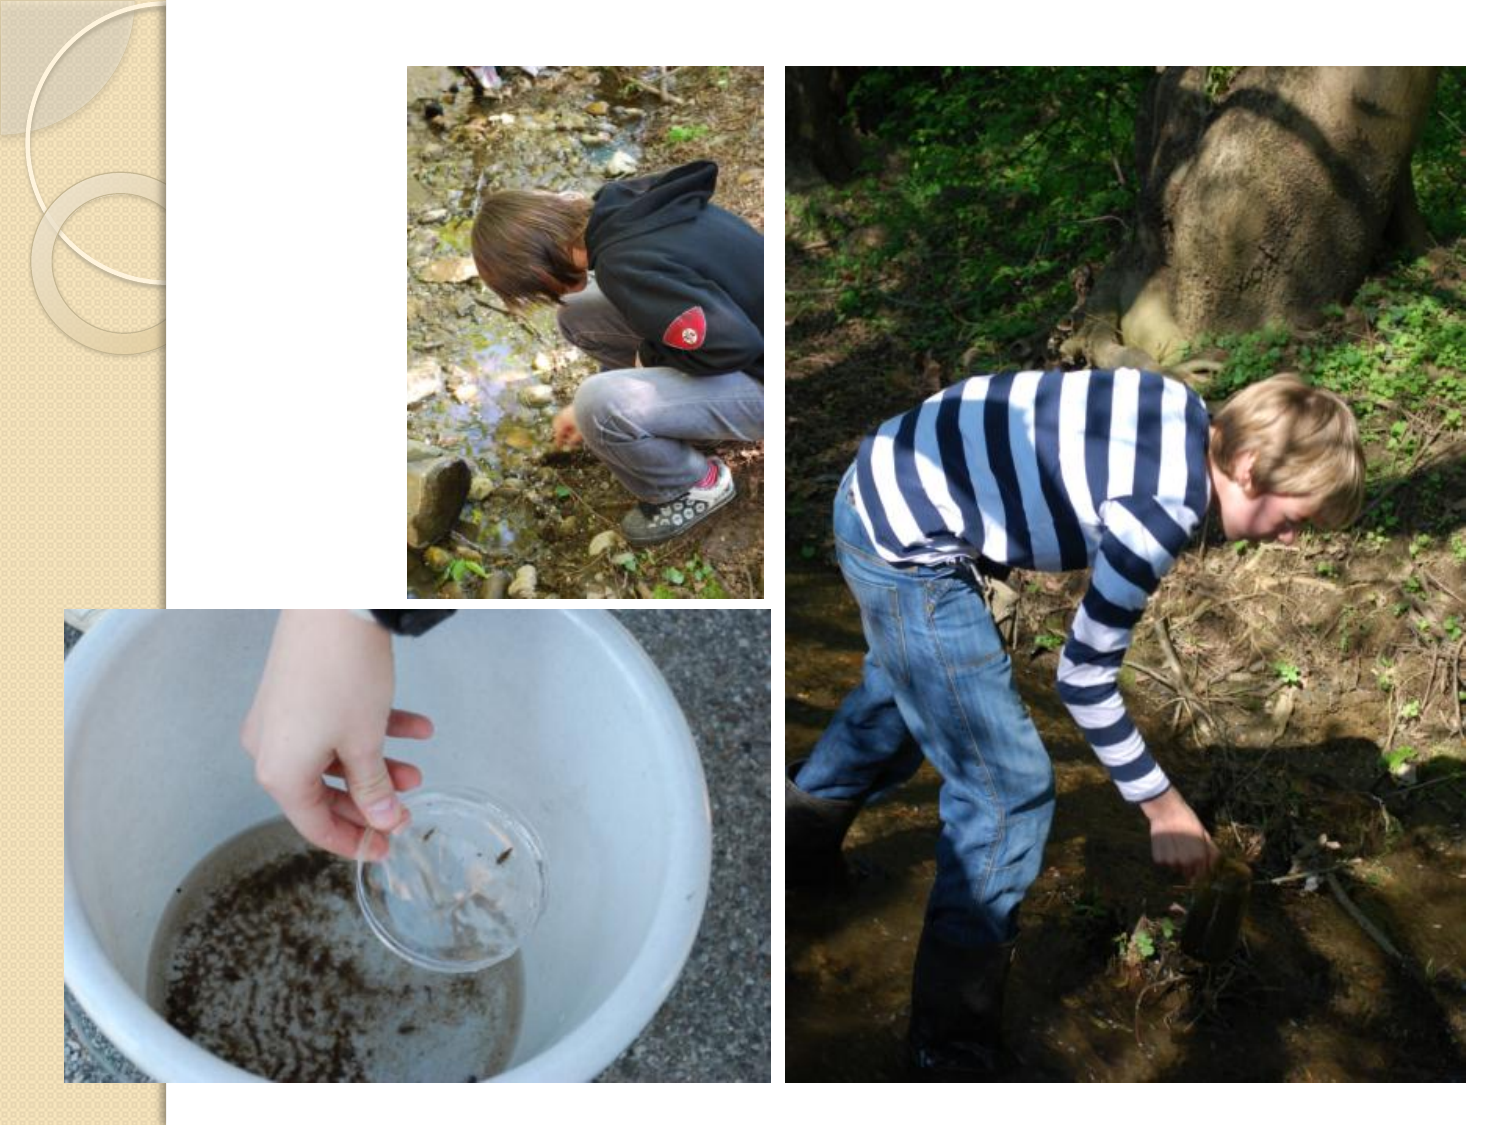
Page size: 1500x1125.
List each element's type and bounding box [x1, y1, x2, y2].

picture [64, 609, 771, 1083]
picture [785, 66, 1466, 1083]
picture [407, 66, 765, 599]
